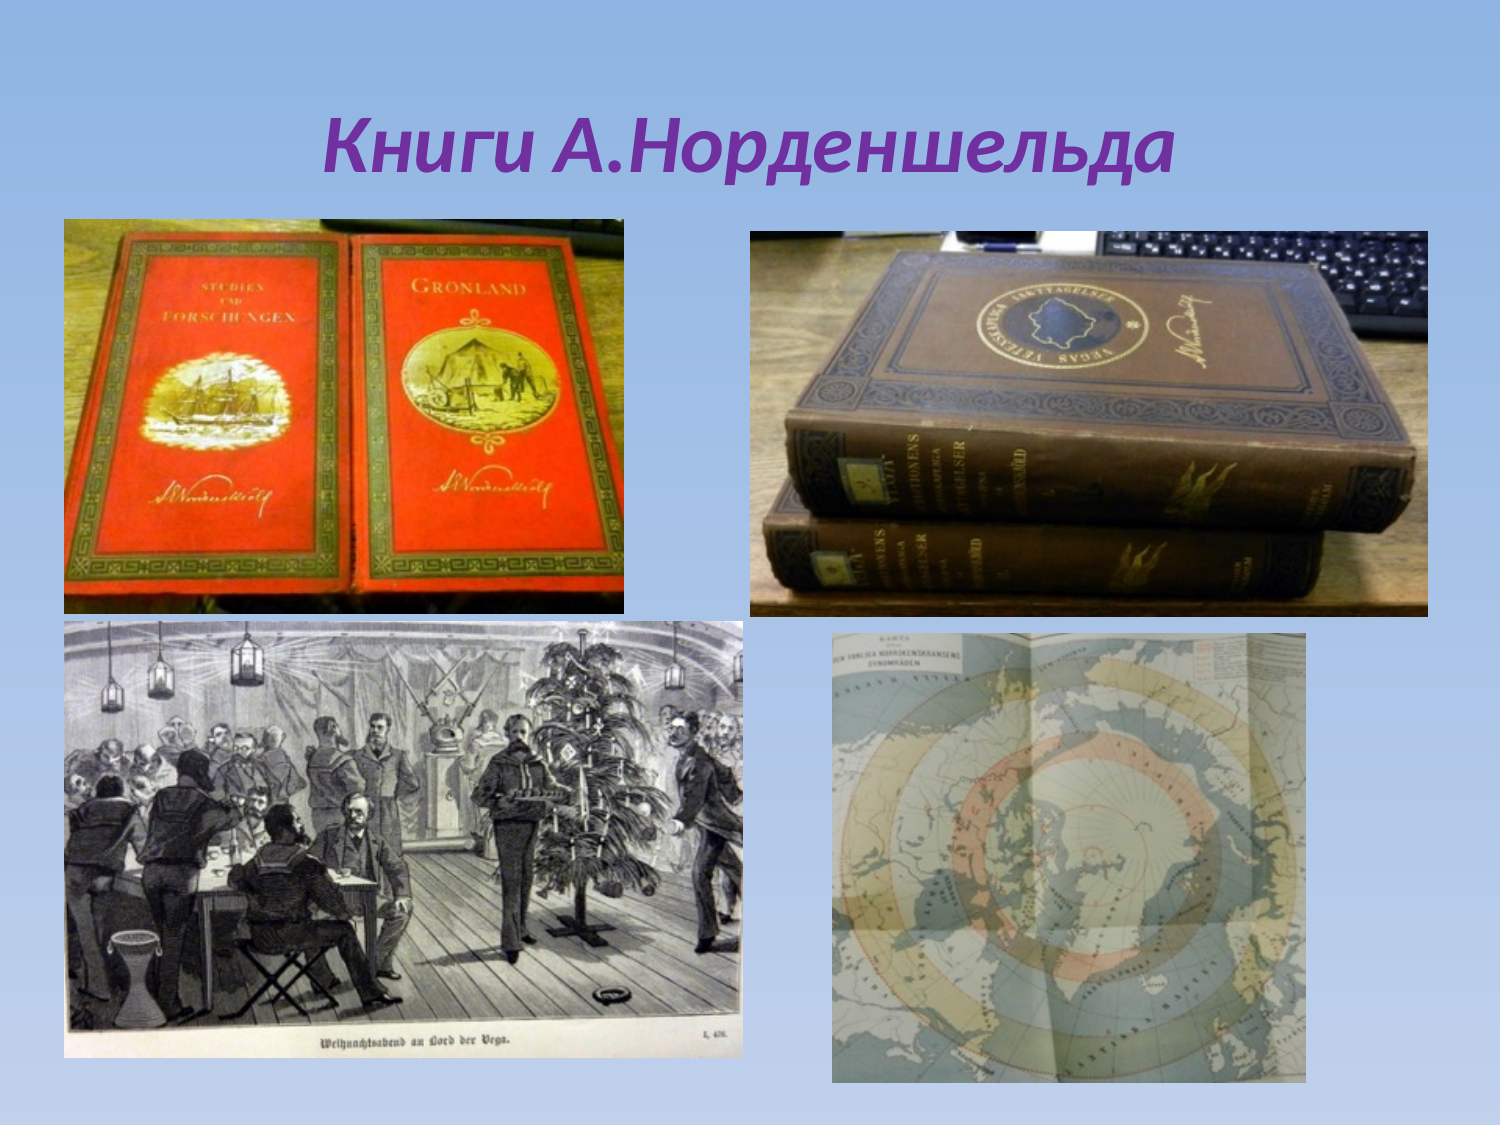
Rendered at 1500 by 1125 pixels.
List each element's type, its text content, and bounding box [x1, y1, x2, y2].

picture [749, 231, 1428, 617]
picture [64, 621, 743, 1059]
picture [832, 633, 1306, 1083]
title Книги А.Норденшельда [75, 45, 1425, 233]
picture [64, 219, 624, 615]
